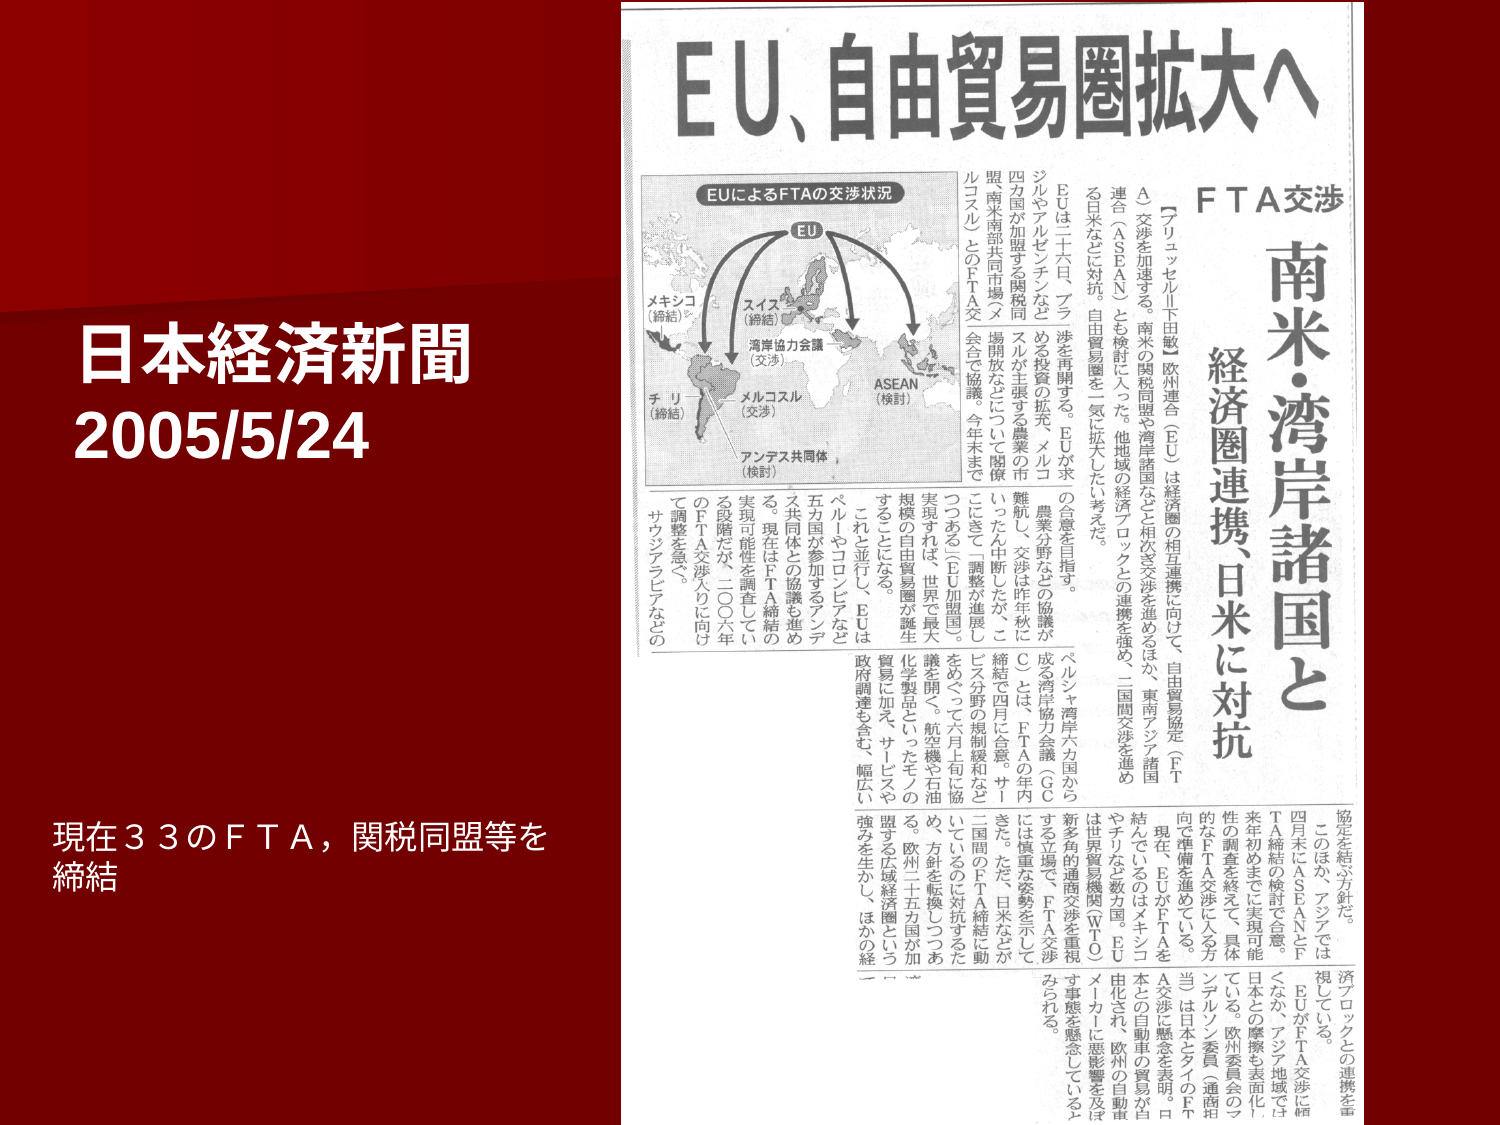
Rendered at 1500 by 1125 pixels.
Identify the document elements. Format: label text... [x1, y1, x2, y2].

text_box 日本経済新聞 2005/5/24 [58, 304, 489, 480]
picture [620, 2, 1365, 1125]
text_box 現在３３のＦＴＡ，関税同盟等を 締結 [37, 808, 567, 904]
